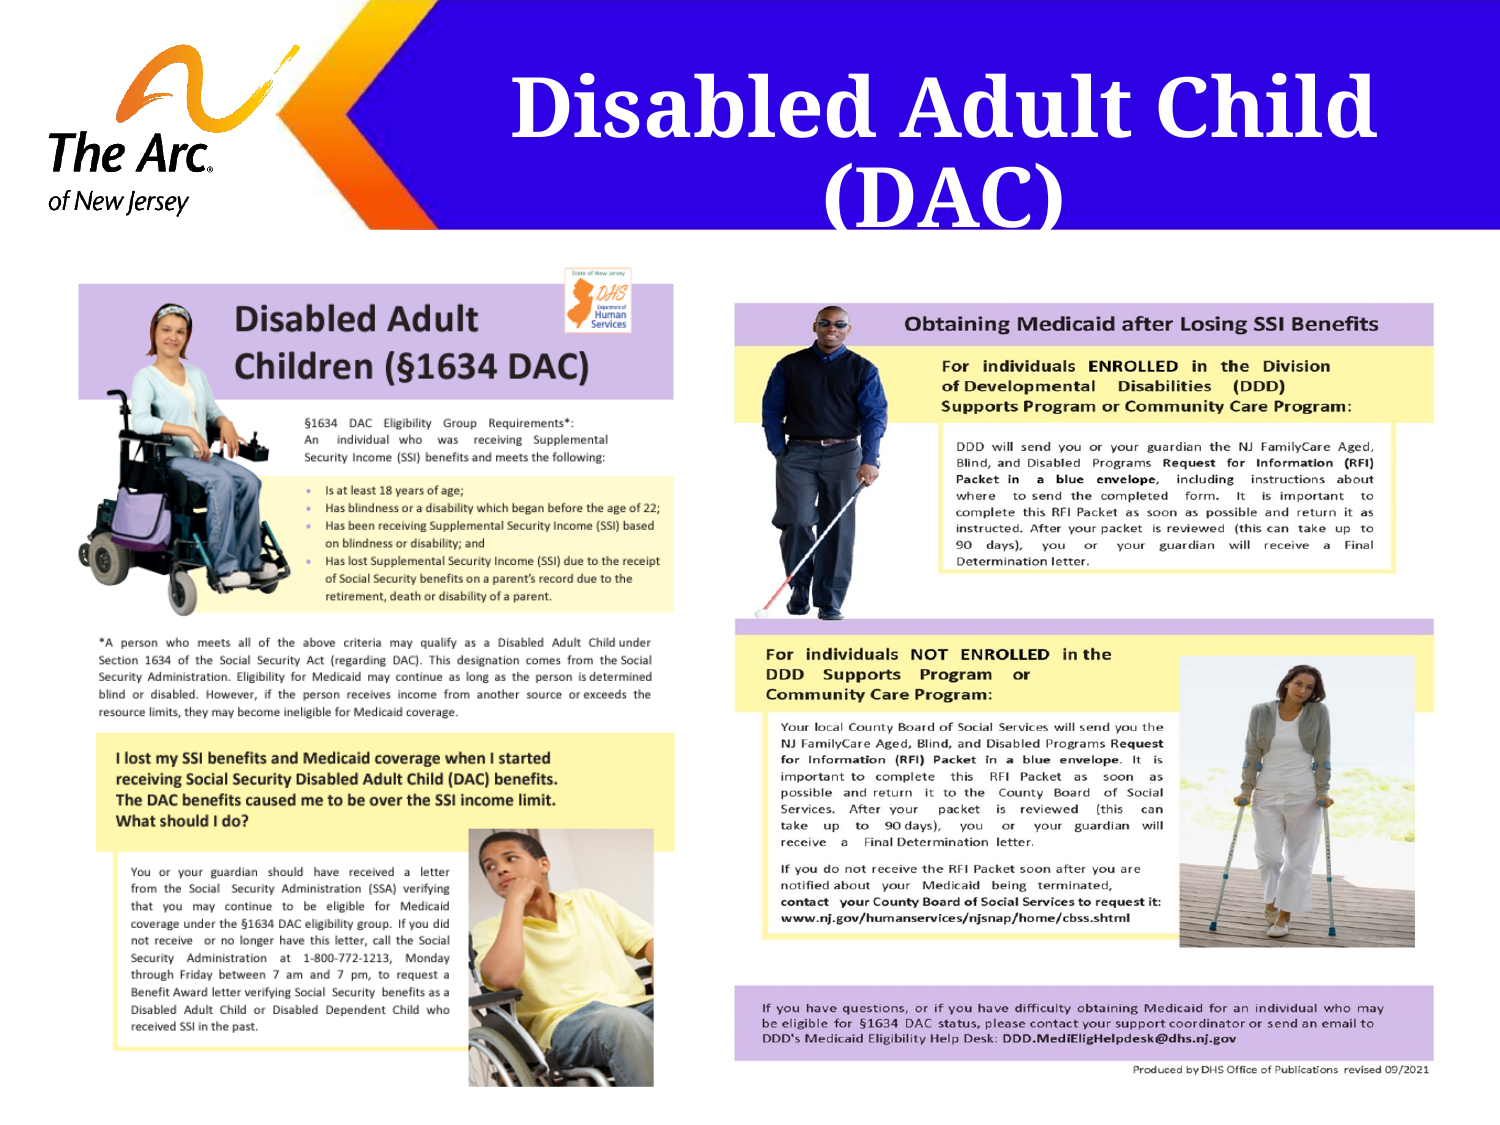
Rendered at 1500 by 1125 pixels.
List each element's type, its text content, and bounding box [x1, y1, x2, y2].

picture [12, 0, 1500, 230]
picture [62, 253, 1481, 1110]
title Disabled Adult Child (DAC) [416, 57, 1473, 210]
